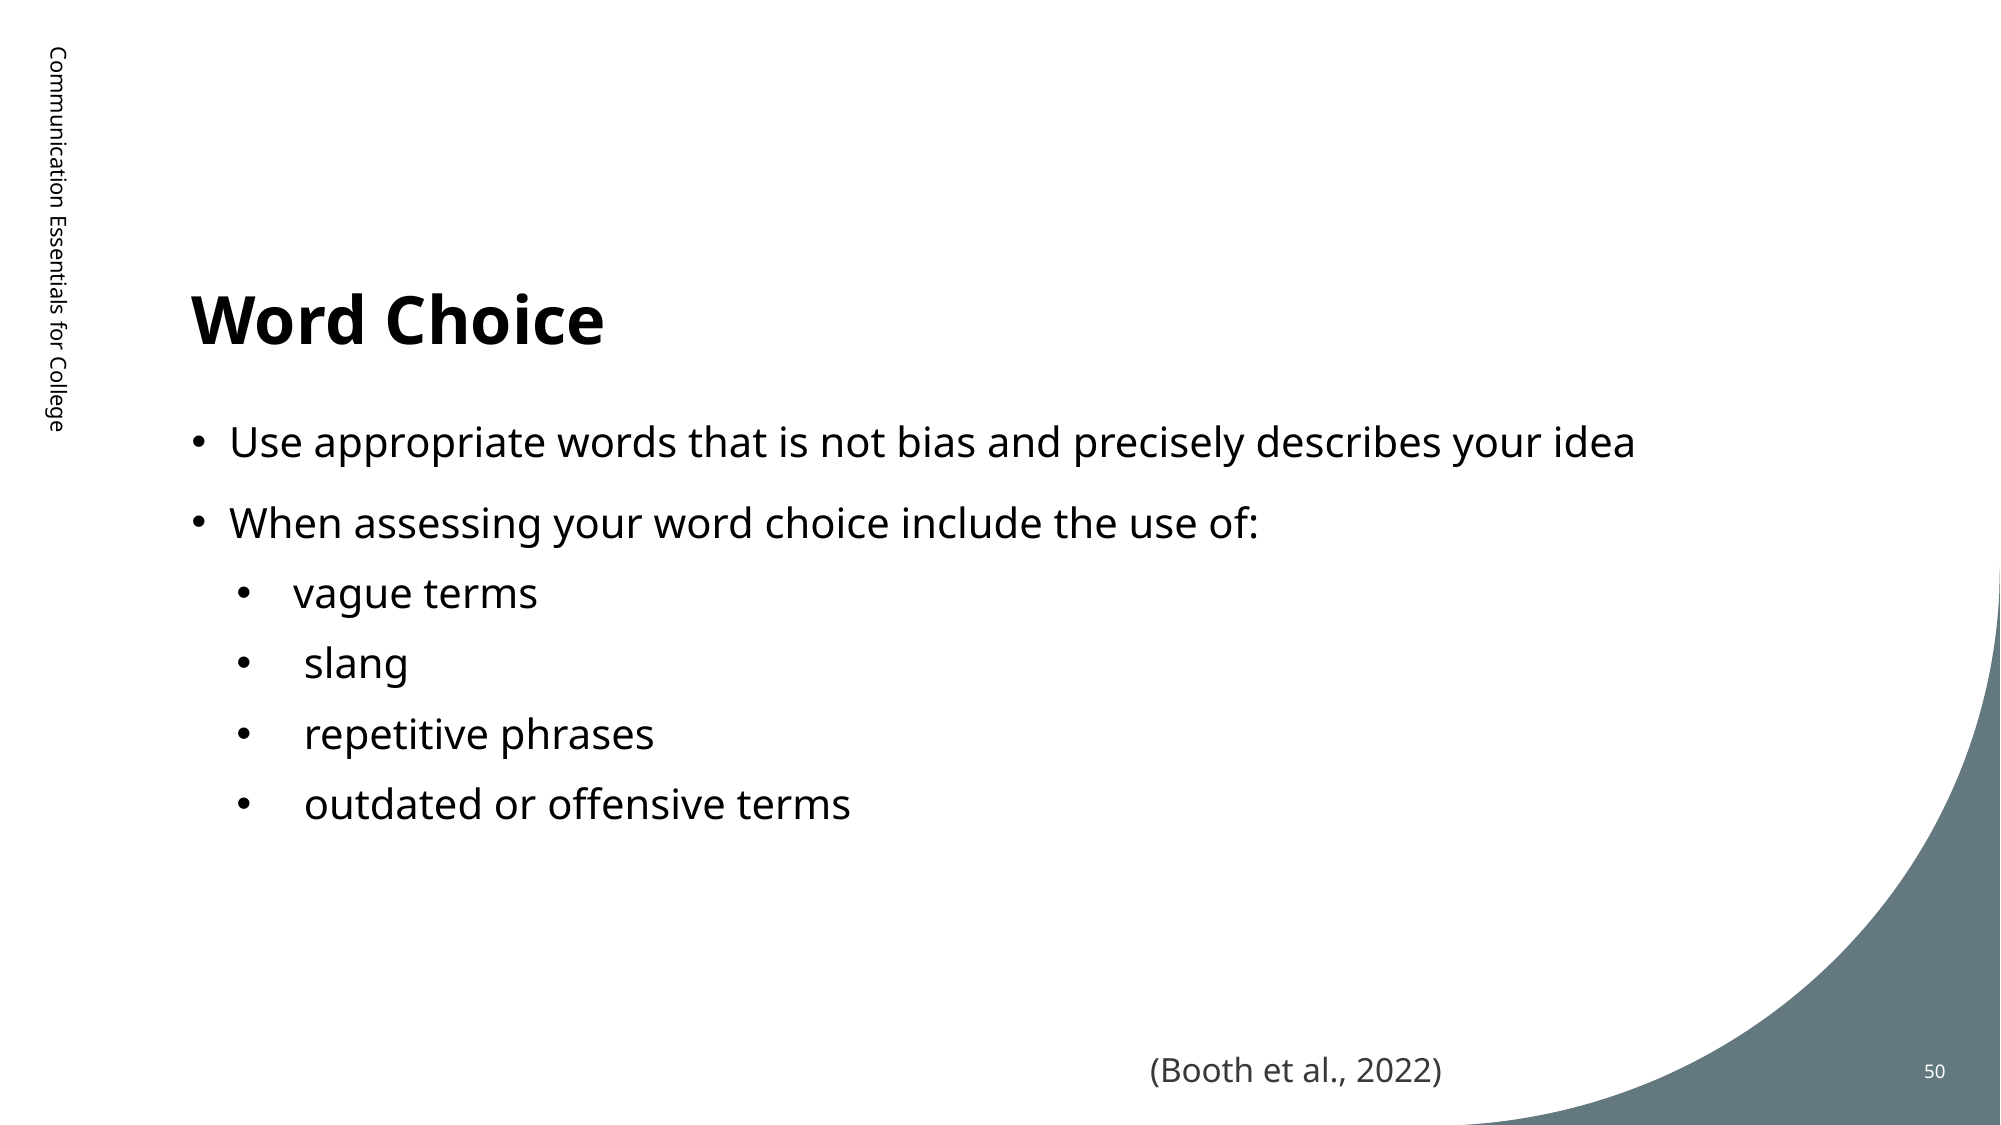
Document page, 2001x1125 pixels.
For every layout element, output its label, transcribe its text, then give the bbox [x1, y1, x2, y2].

list Use appropriate words that is not bias and precisely describes your idea When assessing your word choice include the use of: vague terms slang repetitive phrases outdated or offensive terms [176, 398, 1809, 975]
footer Communication Essentials for College [20, 31, 80, 661]
slide_number 50 [1893, 1042, 1961, 1103]
title Word Choice [176, 118, 1809, 366]
text_box (Booth et al., 2022)​ [1135, 1042, 1634, 1097]
